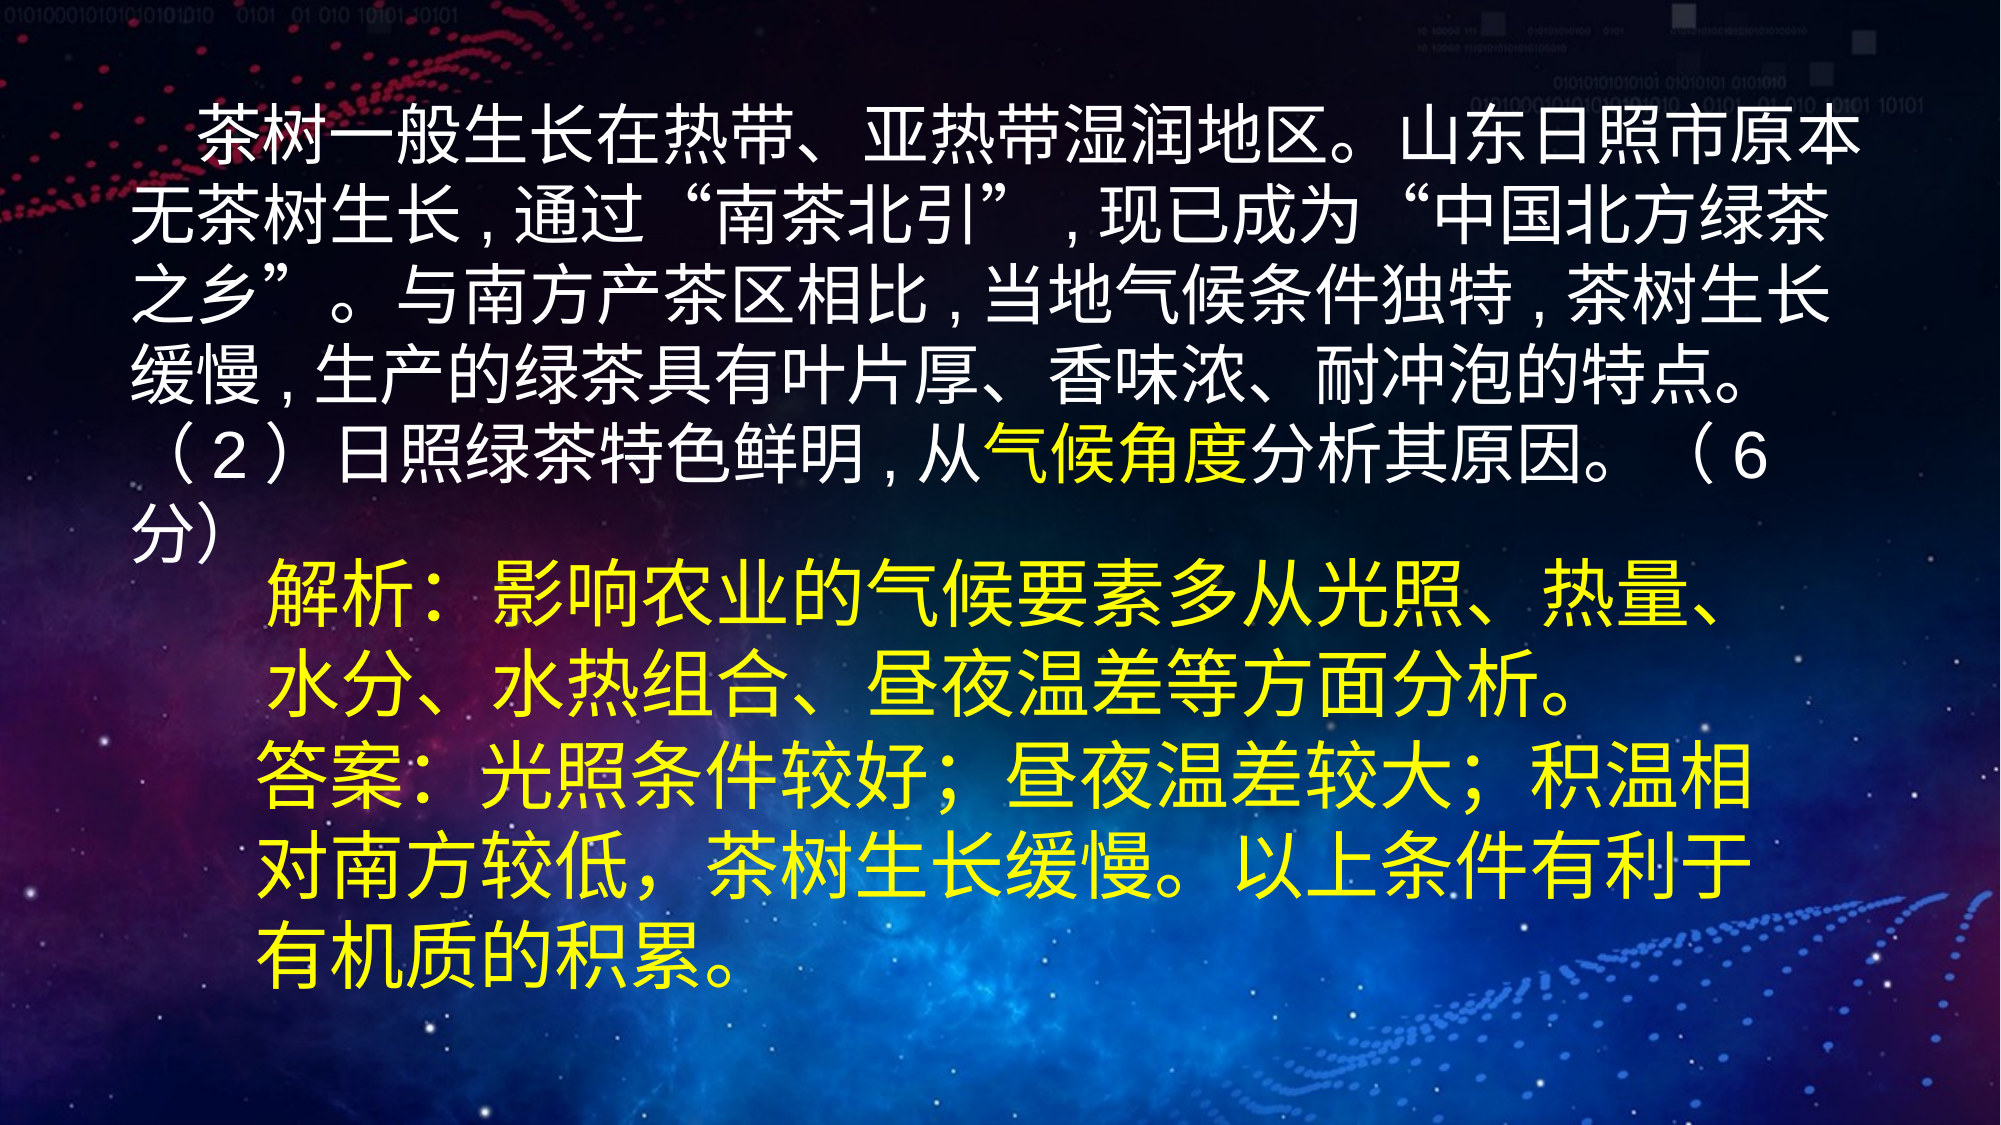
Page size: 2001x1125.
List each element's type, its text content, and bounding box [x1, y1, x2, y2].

text_box 解析：影响农业的气候要素多从光照、热量、水分、水热组合、昼夜温差等方面分析。 [250, 539, 1836, 735]
text_box 茶树一般生长在热带、亚热带湿润地区。山东日照市原本无茶树生长,通过“南茶北引”,现已成为“中国北方绿茶之乡”。与南方产茶区相比,当地气候条件独特,茶树生长缓慢,生产的绿茶具有叶片厚、香味浓、耐冲泡的特点。 （2）日照绿茶特色鲜明,从气候角度分析其原因。（6分） [114, 85, 1886, 580]
picture [0, 0, 2001, 1125]
text_box 答案：光照条件较好；昼夜温差较大；积温相对南方较低，茶树生长缓慢。以上条件有利于有机质的积累。 [239, 720, 1834, 1006]
